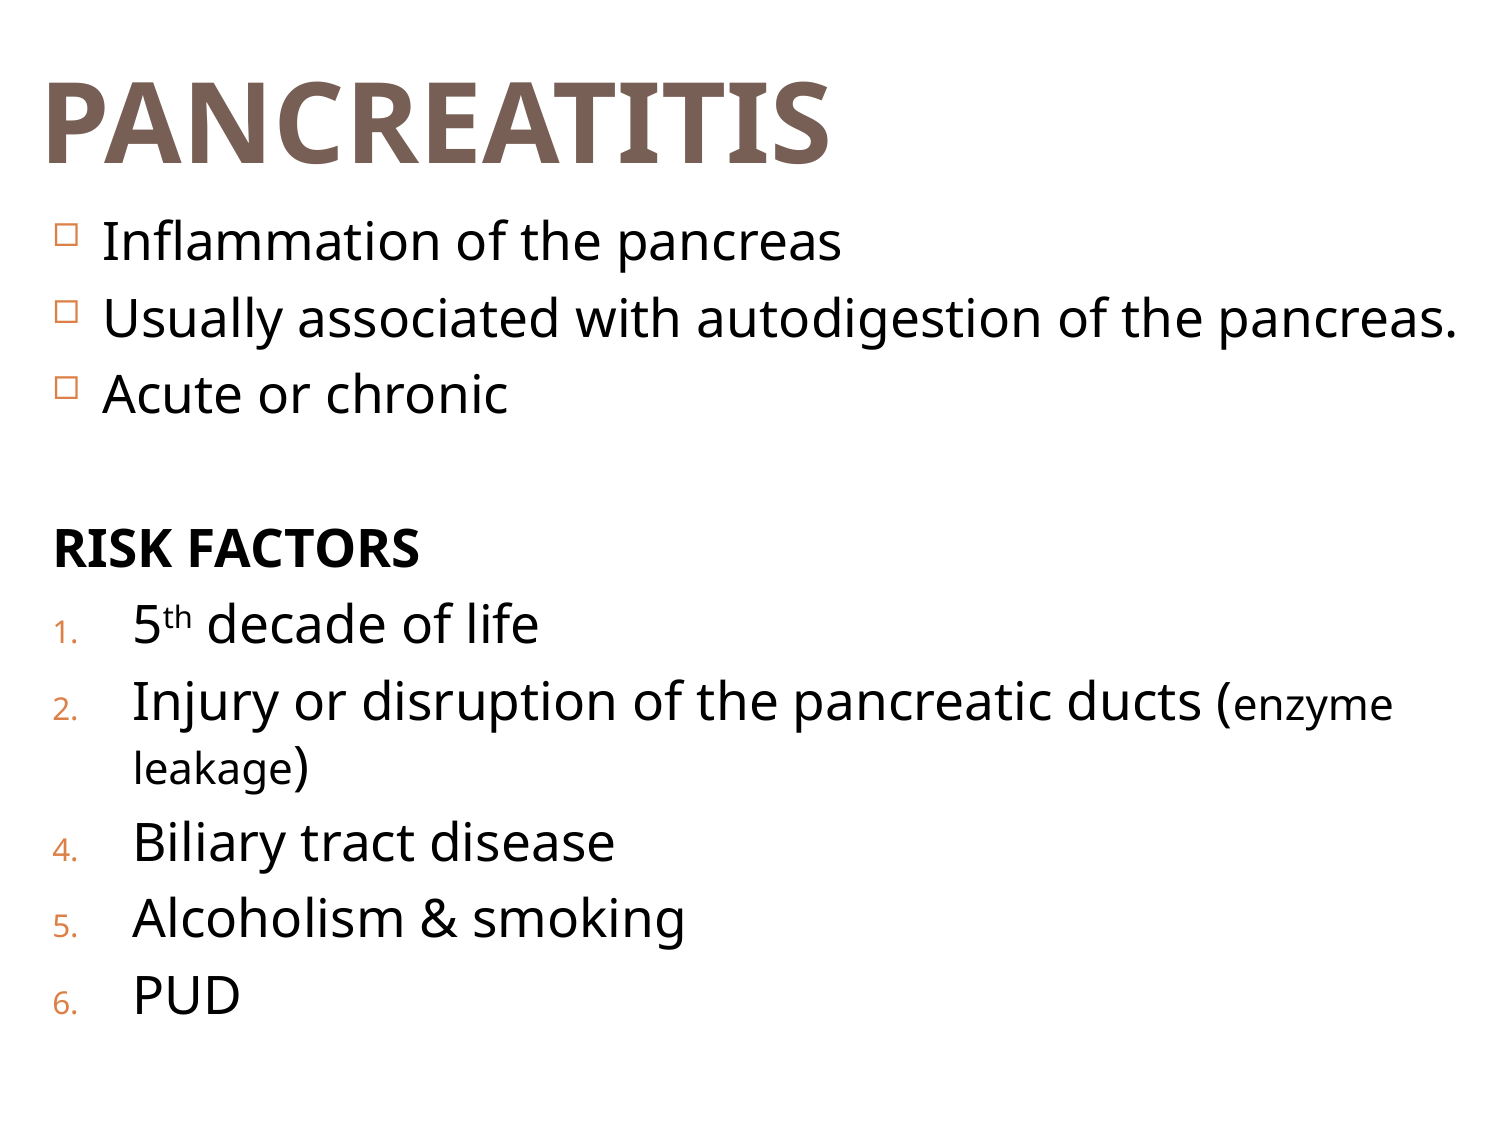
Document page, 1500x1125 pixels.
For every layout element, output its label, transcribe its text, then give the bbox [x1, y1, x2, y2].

list Inflammation of the pancreas Usually associated with autodigestion of the pancreas. Acute or chronic RISK FACTORS 5th decade of life Injury or disruption of the pancreatic ducts (enzyme leakage) Biliary tract disease Alcoholism & smoking PUD [37, 200, 1475, 1063]
title PANCREATITIS [24, 37, 1438, 200]
